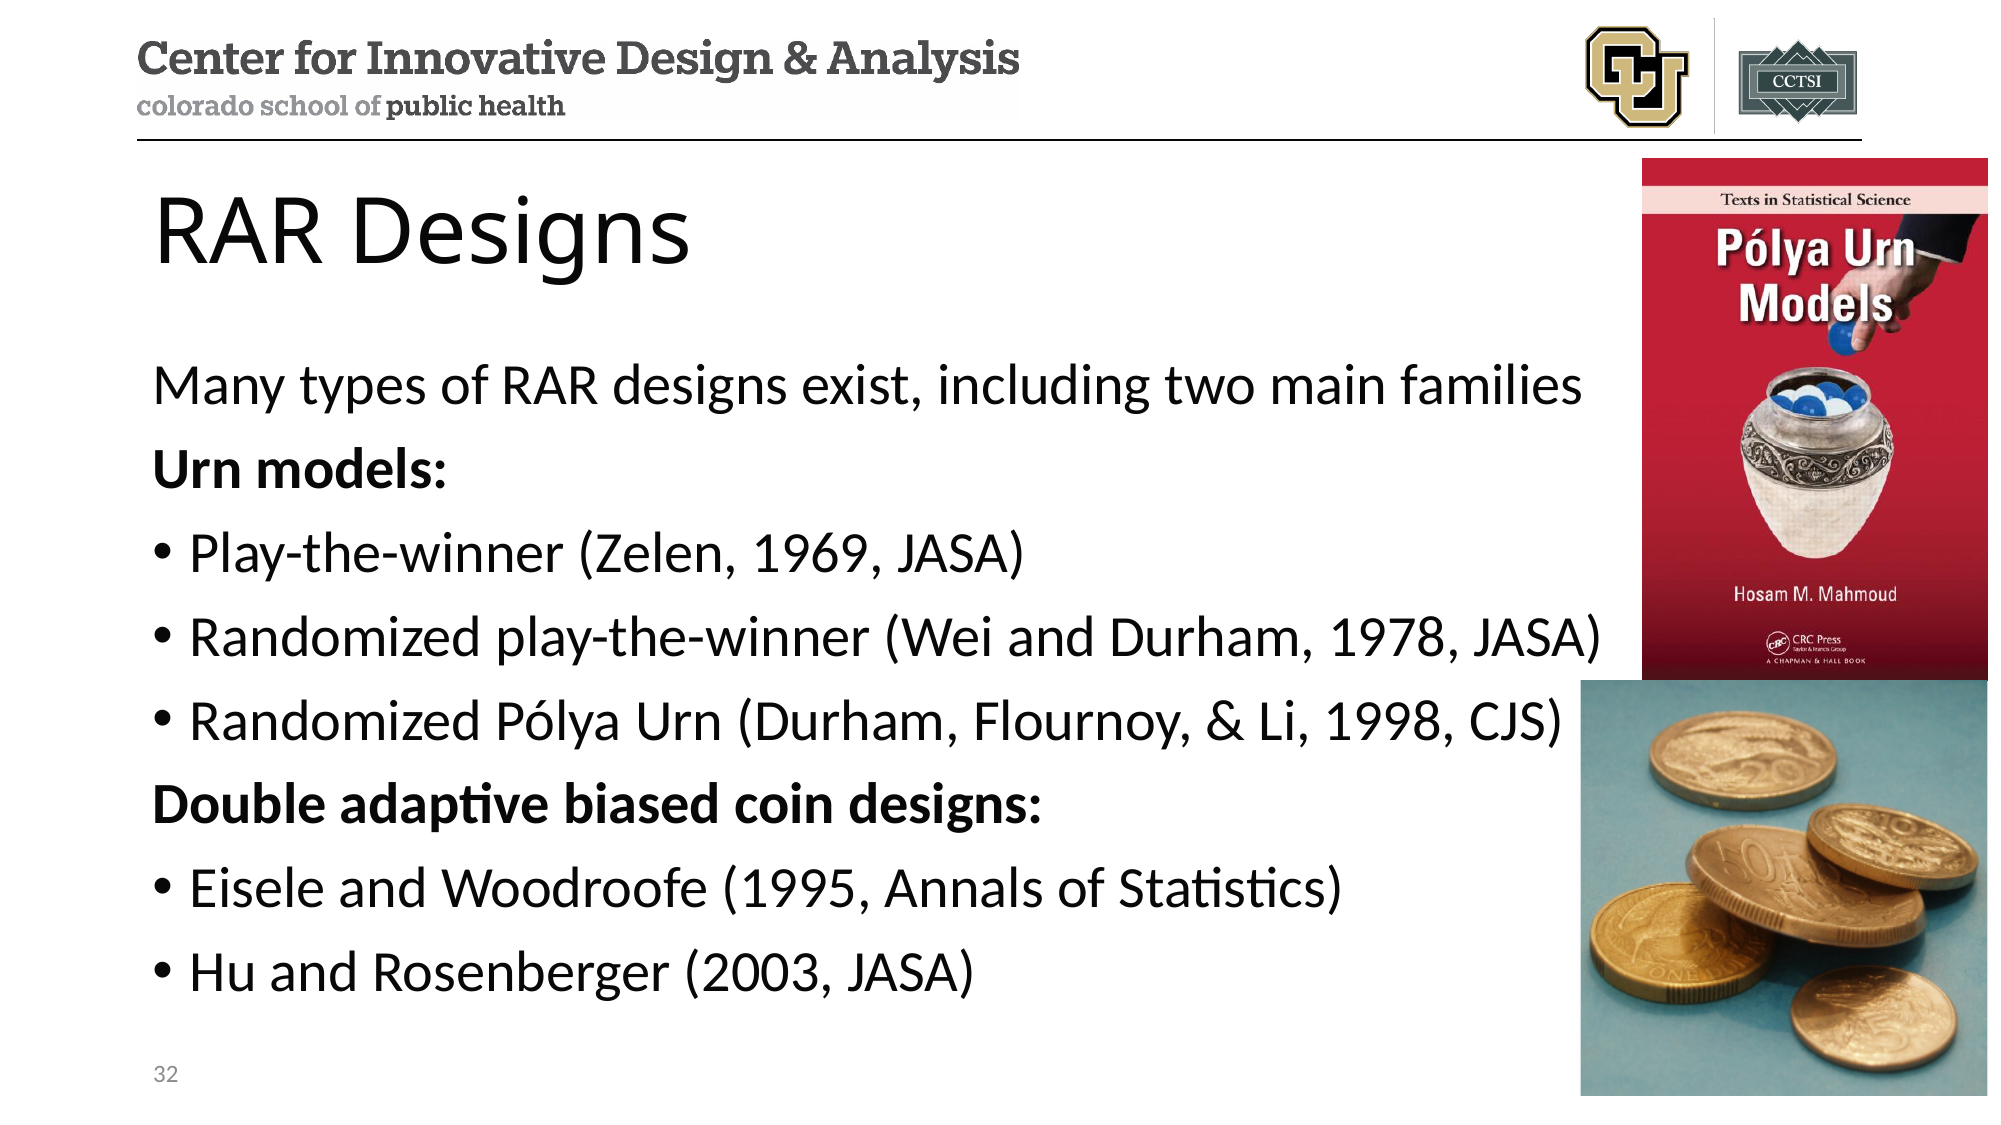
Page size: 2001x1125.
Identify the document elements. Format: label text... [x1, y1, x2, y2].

slide_number 32 [138, 1042, 589, 1103]
list Many types of RAR designs exist, including two main families Urn models: Play-the-winner (Zelen, 1969, JASA) Randomized play-the-winner (Wei and Durham, 1978, JASA) Randomized Pólya Urn (Durham, Flournoy, & Li, 1998, CJS) Double adaptive biased coin designs: Eisele and Woodroofe (1995, Annals of Statistics) Hu and Rosenberger (2003, JASA) [137, 347, 1636, 1014]
title RAR Designs [137, 150, 1863, 318]
picture [1580, 158, 1988, 1097]
picture [137, 39, 1019, 120]
picture [1584, 17, 1857, 134]
